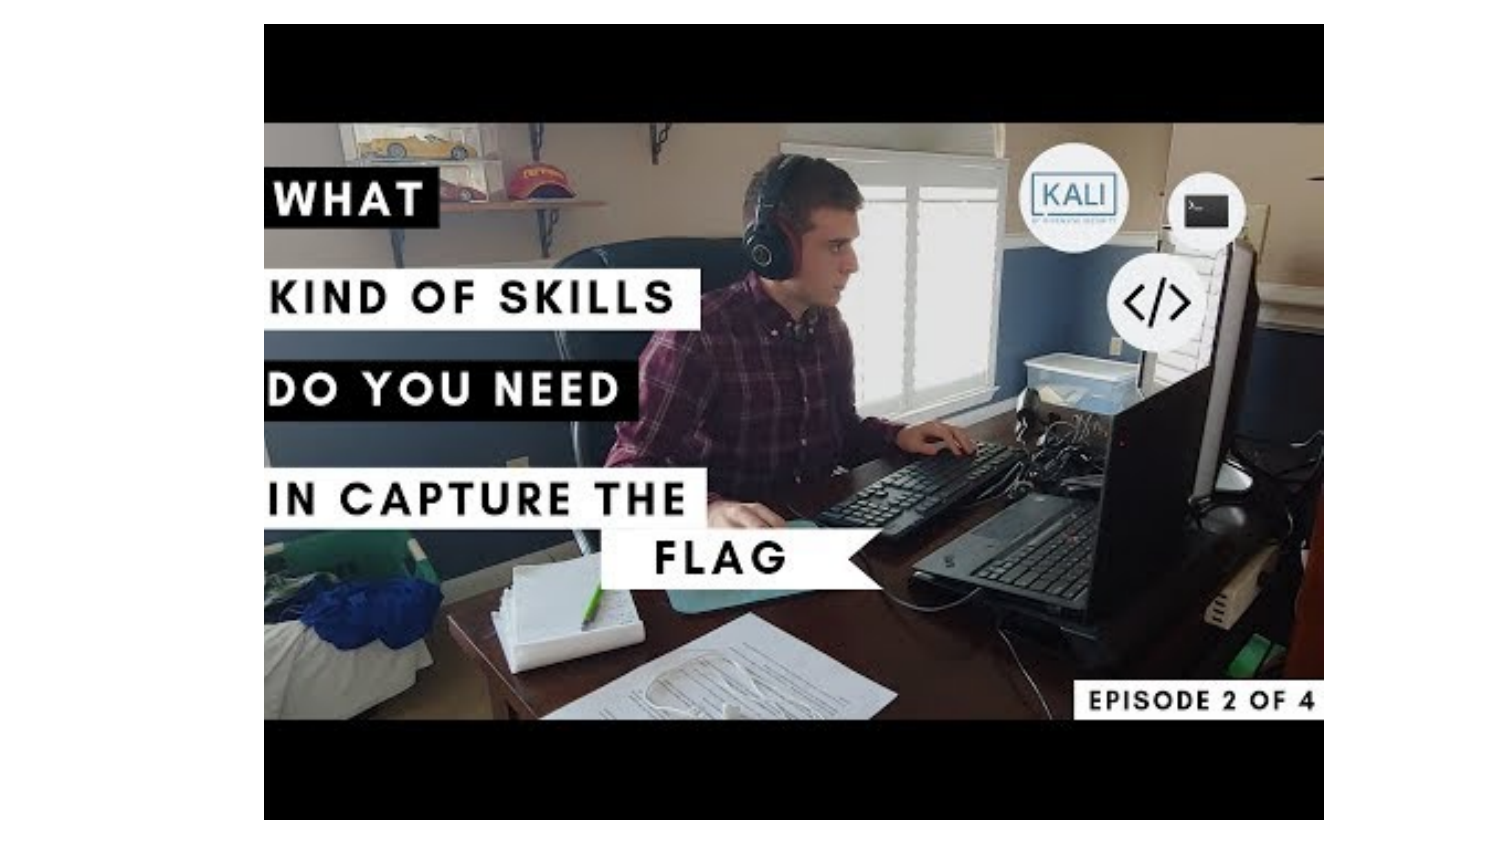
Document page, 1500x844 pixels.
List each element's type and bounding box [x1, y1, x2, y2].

picture [263, 24, 1324, 820]
